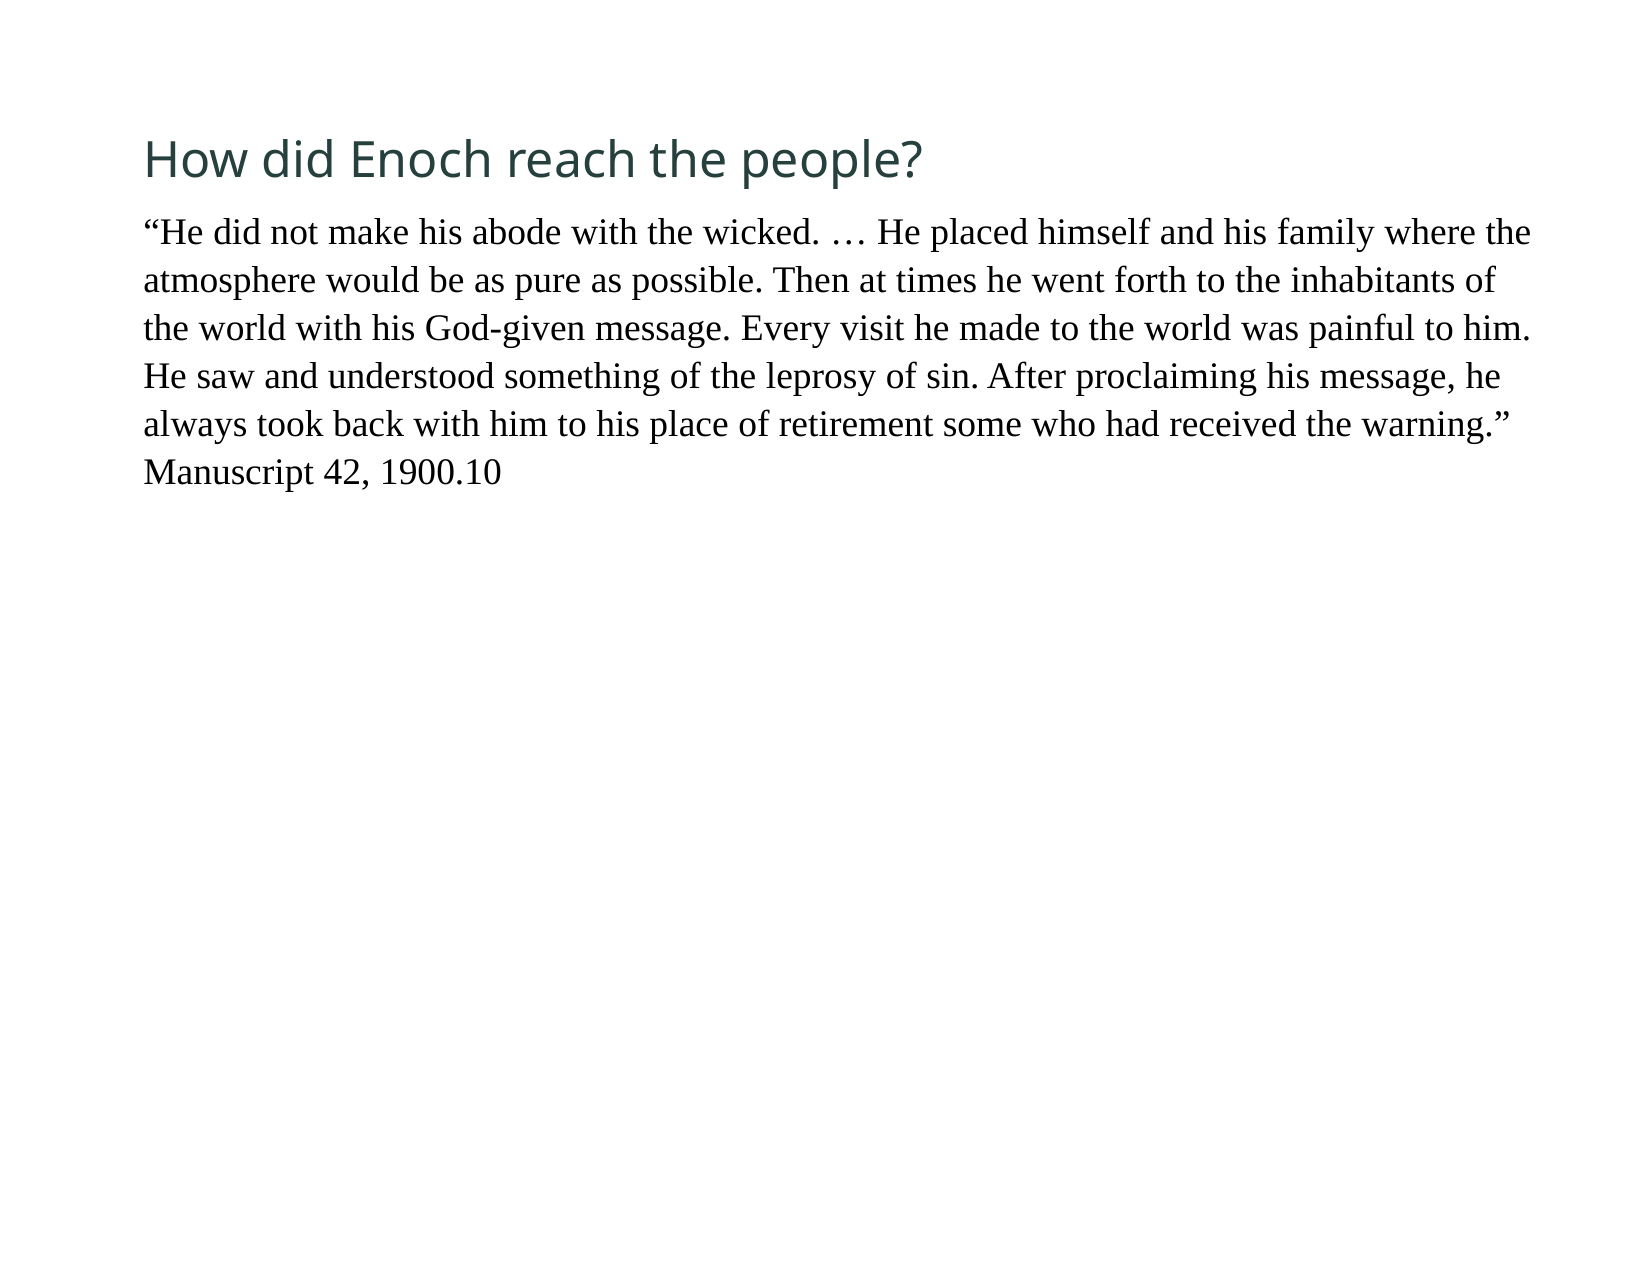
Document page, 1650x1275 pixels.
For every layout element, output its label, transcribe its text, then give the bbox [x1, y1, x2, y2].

text_box How did Enoch reach the people? “He did not make his abode with the wicked. … He placed himself and his family where the atmosphere would be as pure as possible. Then at times he went forth to the inhabitants of the world with his God-given message. Every visit he made to the world was painful to him. He saw and understood something of the leprosy of sin. After proclaiming his message, he always took back with him to his place of retirement some who had received the warning.” Manuscript 42, 1900.10 [128, 116, 1553, 500]
